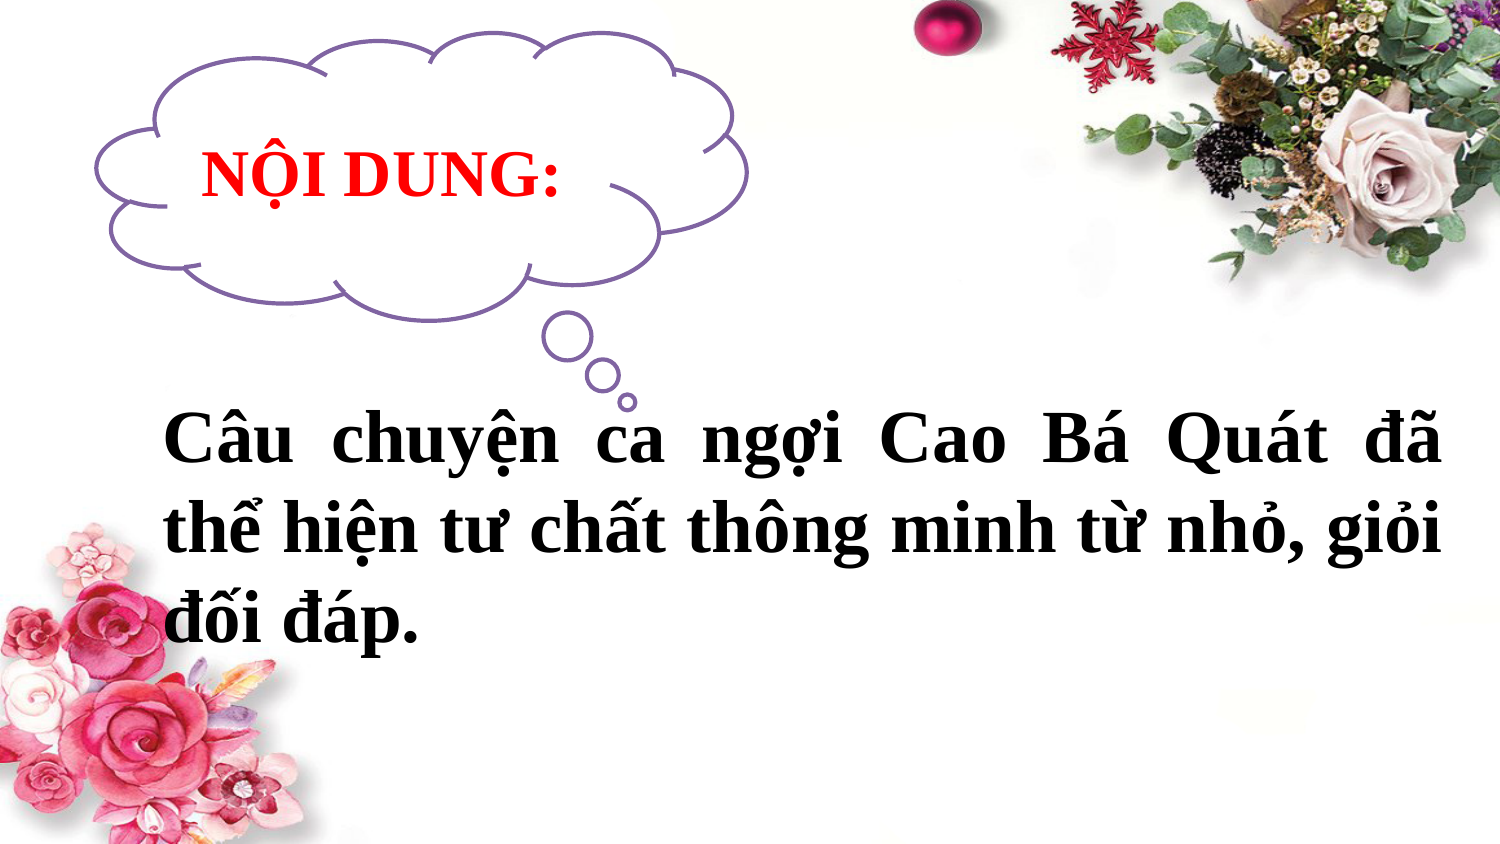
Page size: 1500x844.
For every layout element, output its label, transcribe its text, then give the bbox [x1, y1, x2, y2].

text_box NỘI DUNG: [541, 310, 594, 363]
text_box NỘI DUNG: [94, 30, 749, 323]
text_box Câu chuyện ca ngợi Cao Bá Quát đã thể hiện tư chất thông minh từ nhỏ, giỏi đối đáp. [147, 379, 1459, 665]
picture [0, 0, 1500, 844]
text_box NỘI DUNG: [584, 357, 621, 379]
